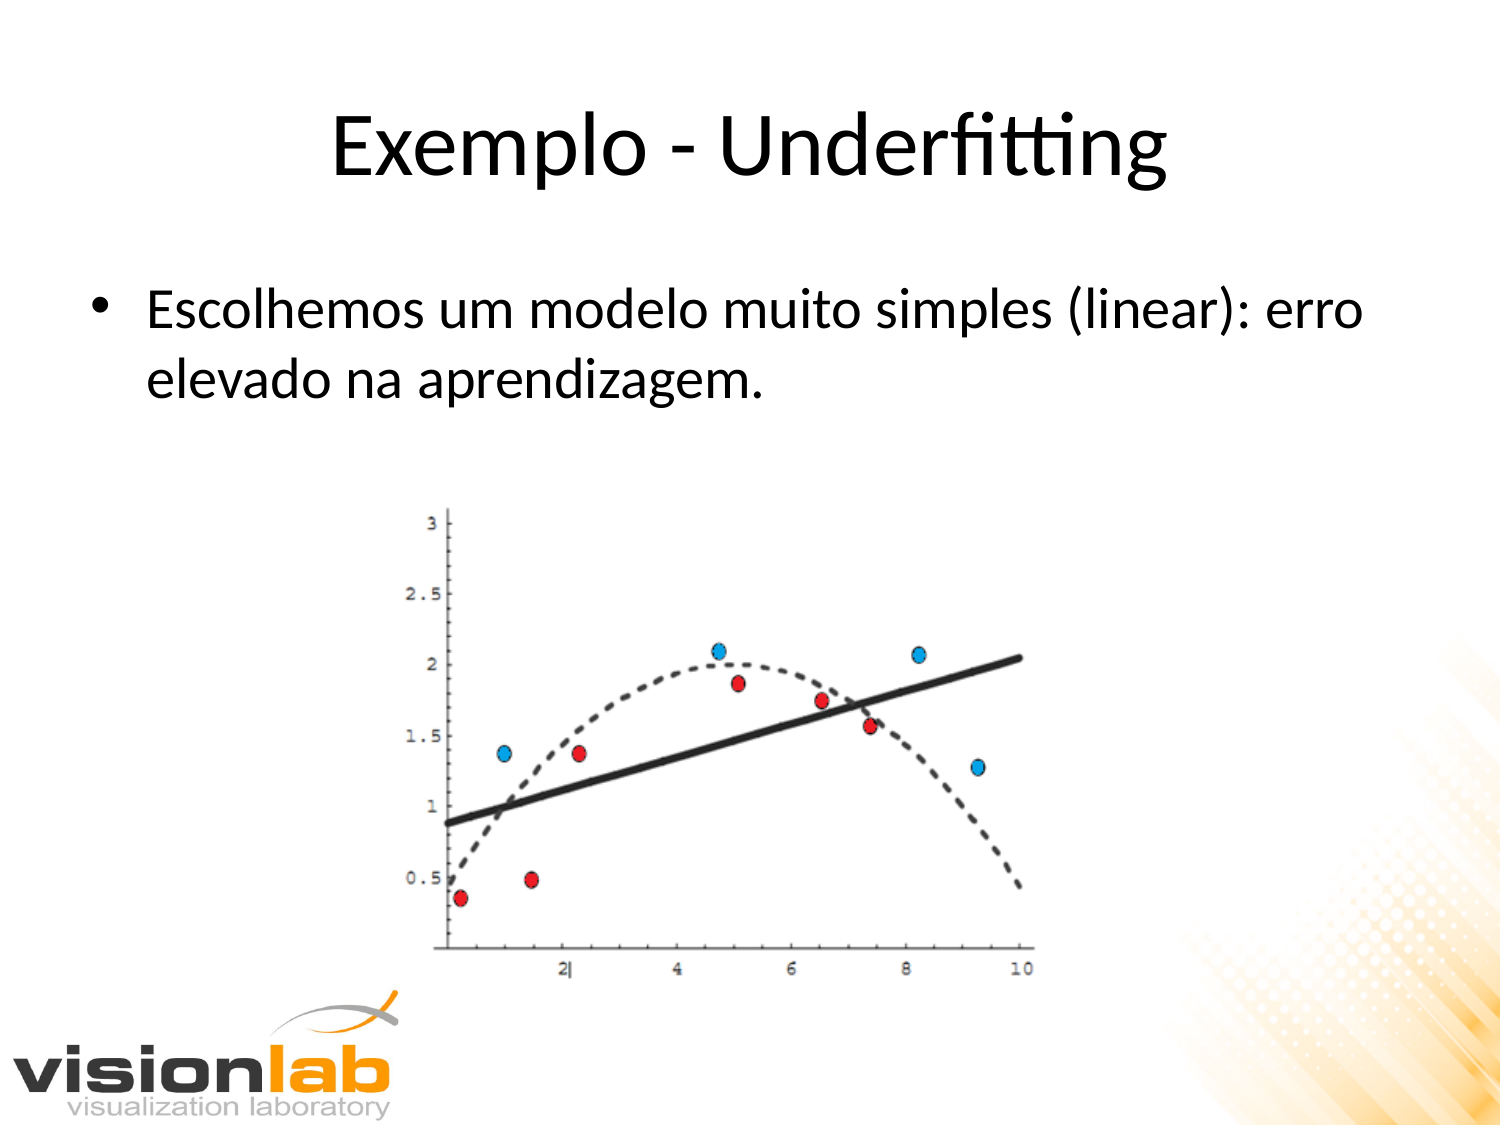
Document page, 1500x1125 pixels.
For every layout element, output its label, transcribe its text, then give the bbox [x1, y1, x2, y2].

list Escolhemos um modelo muito simples (linear): erro elevado na aprendizagem. [75, 262, 1425, 1005]
picture [5, 984, 408, 1124]
title Exemplo - Underfitting [75, 45, 1425, 233]
picture [1112, 633, 1500, 1125]
picture [395, 492, 1065, 988]
